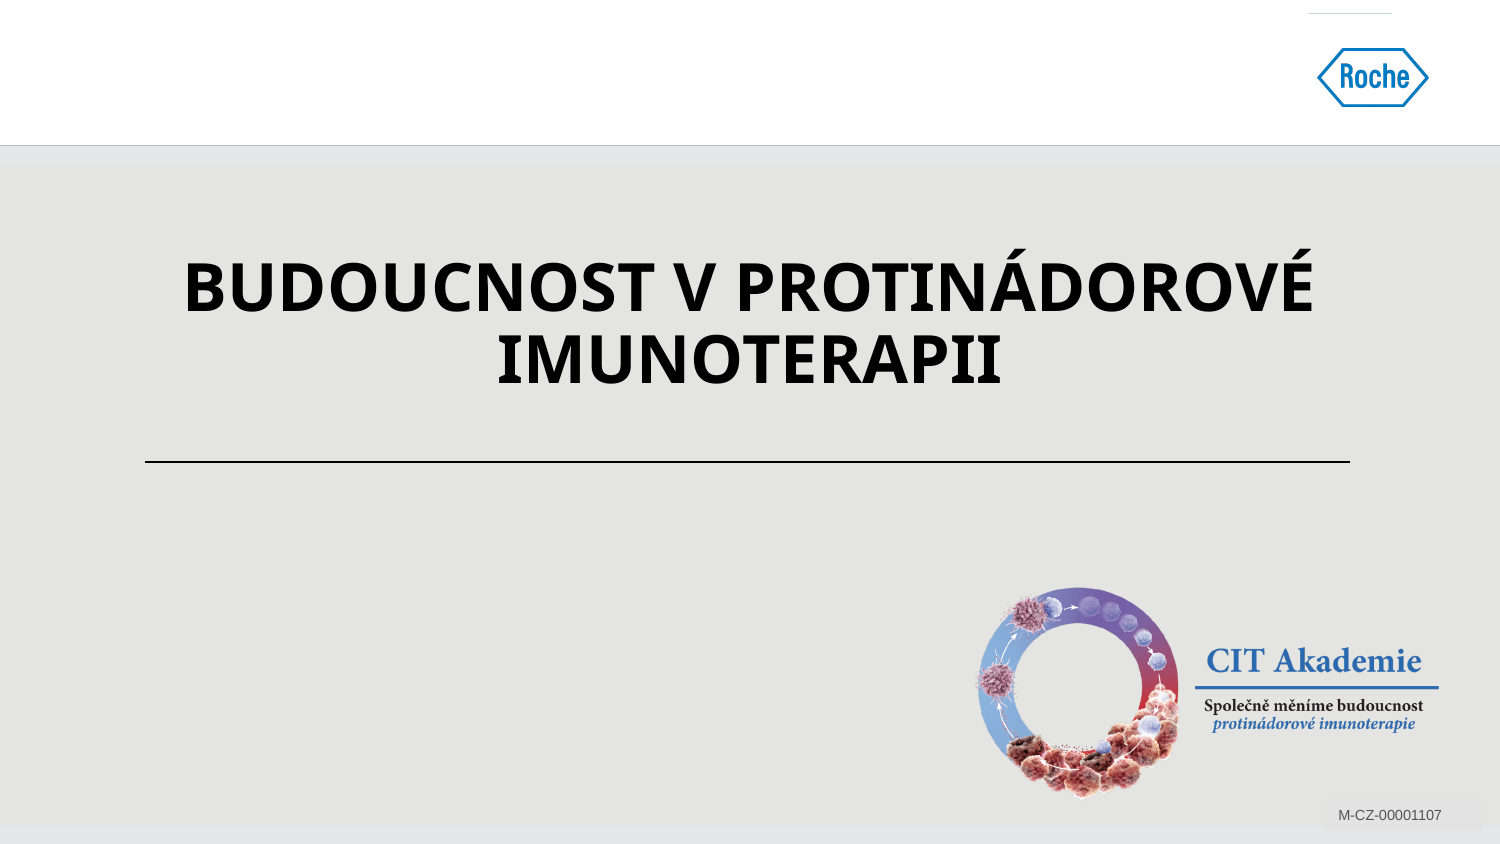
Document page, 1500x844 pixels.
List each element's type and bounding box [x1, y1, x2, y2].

text_box [968, 571, 1439, 810]
picture [1124, 14, 1459, 121]
text_box [0, 0, 1500, 844]
